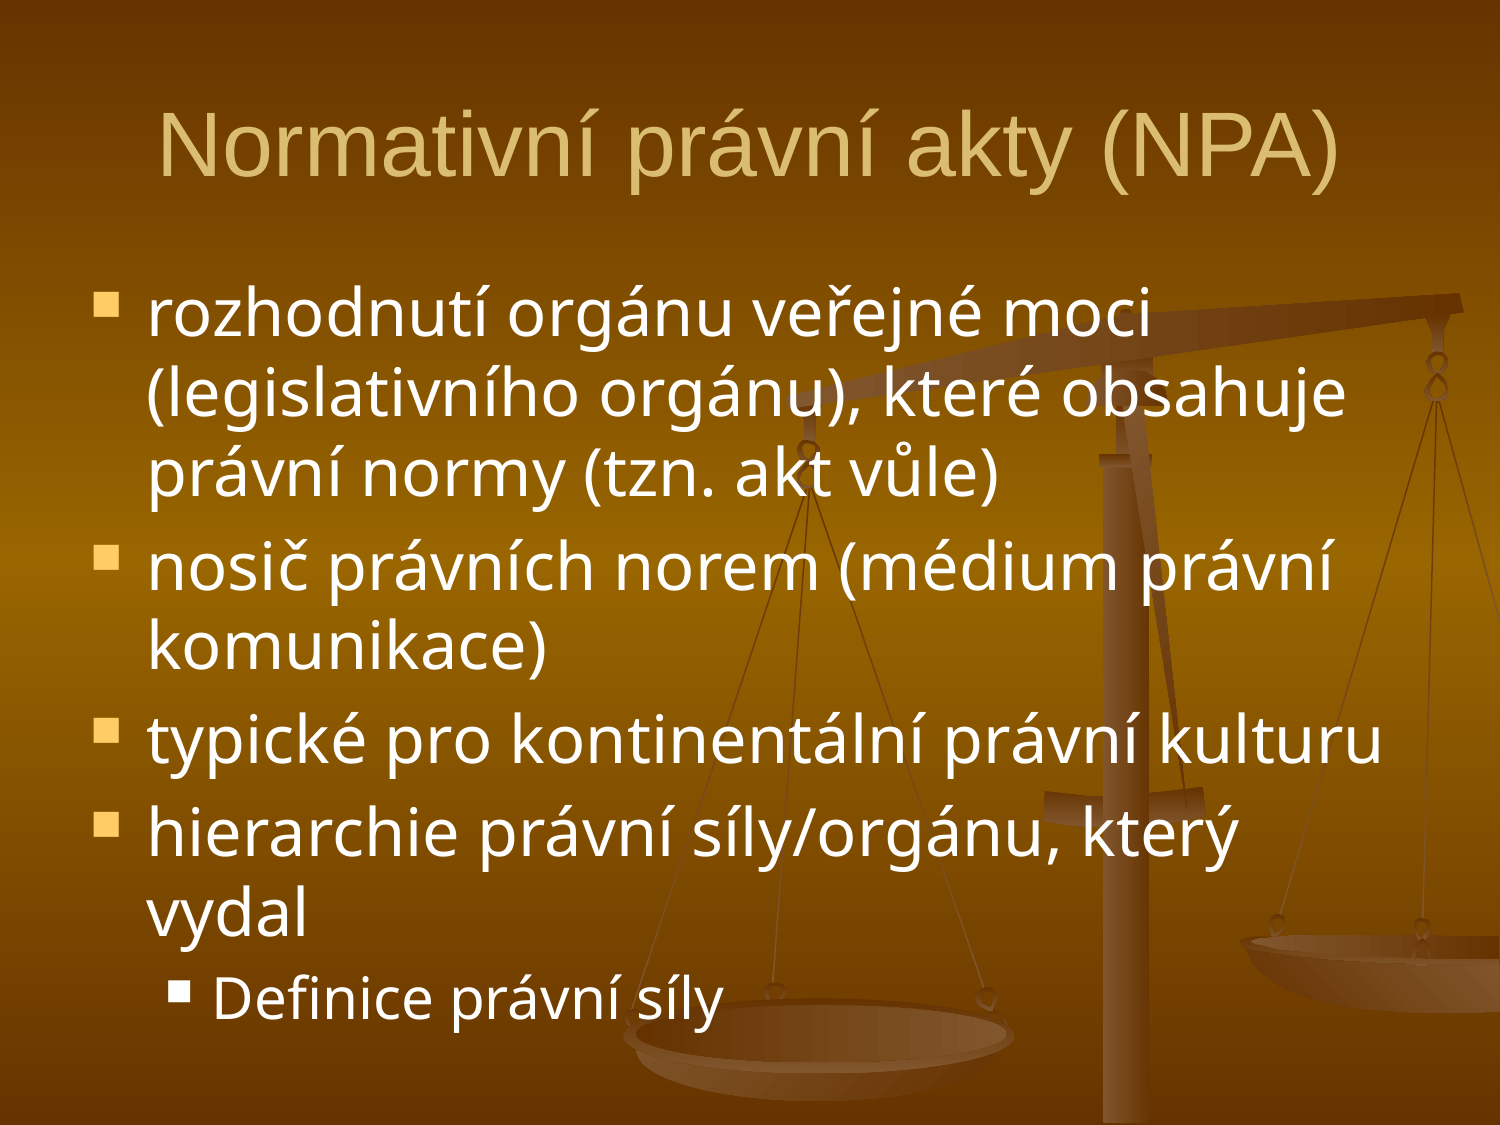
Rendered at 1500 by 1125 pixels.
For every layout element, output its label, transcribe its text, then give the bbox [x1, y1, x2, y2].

list rozhodnutí orgánu veřejné moci (legislativního orgánu), které obsahuje právní normy (tzn. akt vůle) nosič právních norem (médium právní komunikace) typické pro kontinentální právní kulturu hierarchie právní síly/orgánu, který vydal Definice právní síly [74, 262, 1426, 1006]
title Normativní právní akty (NPA) [74, 45, 1426, 234]
